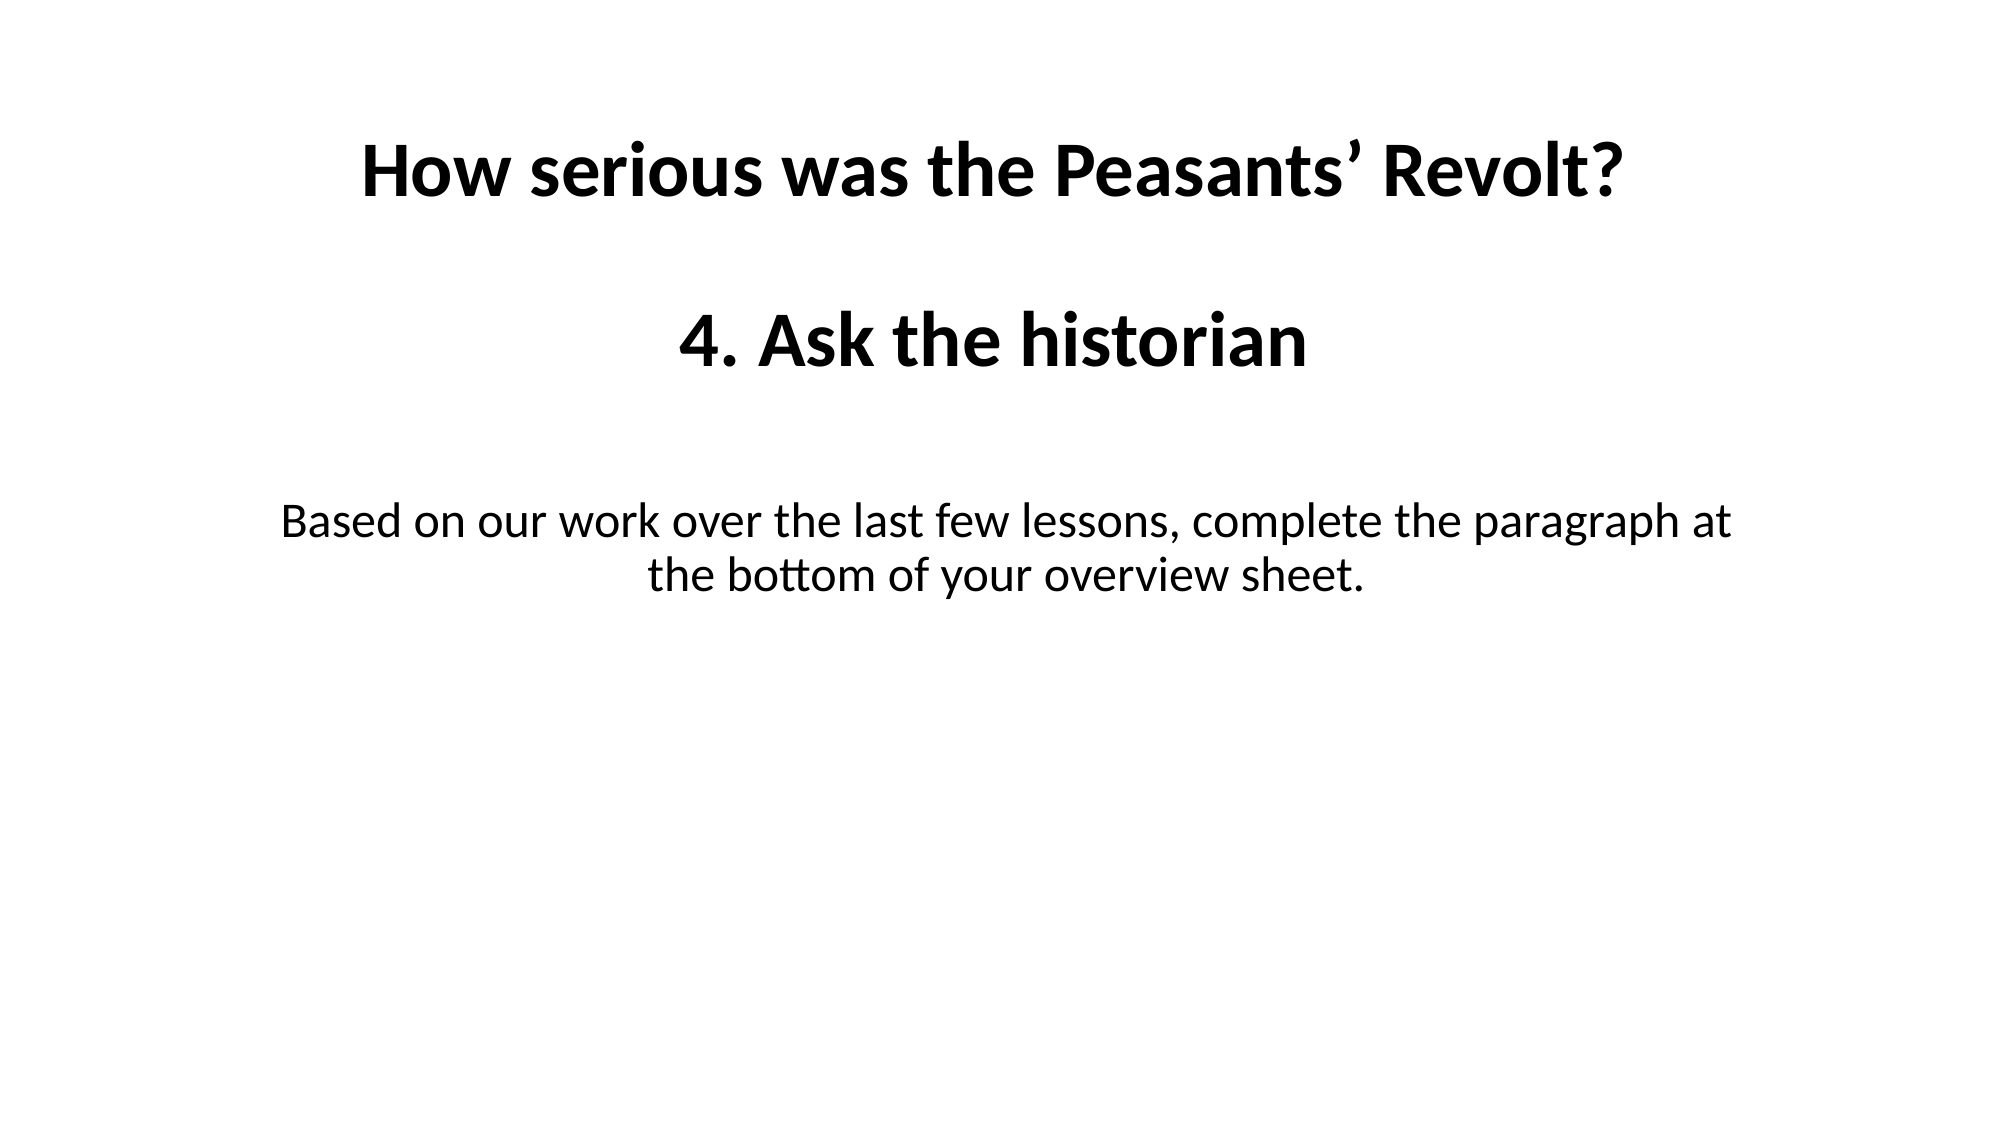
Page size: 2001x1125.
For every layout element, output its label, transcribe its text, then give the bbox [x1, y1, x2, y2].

subtitle Based on our work over the last few lessons, complete the paragraph at the bottom of your overview sheet. [256, 426, 1757, 887]
title How serious was the Peasants’ Revolt? 4. Ask the historian [24, 119, 1964, 391]
